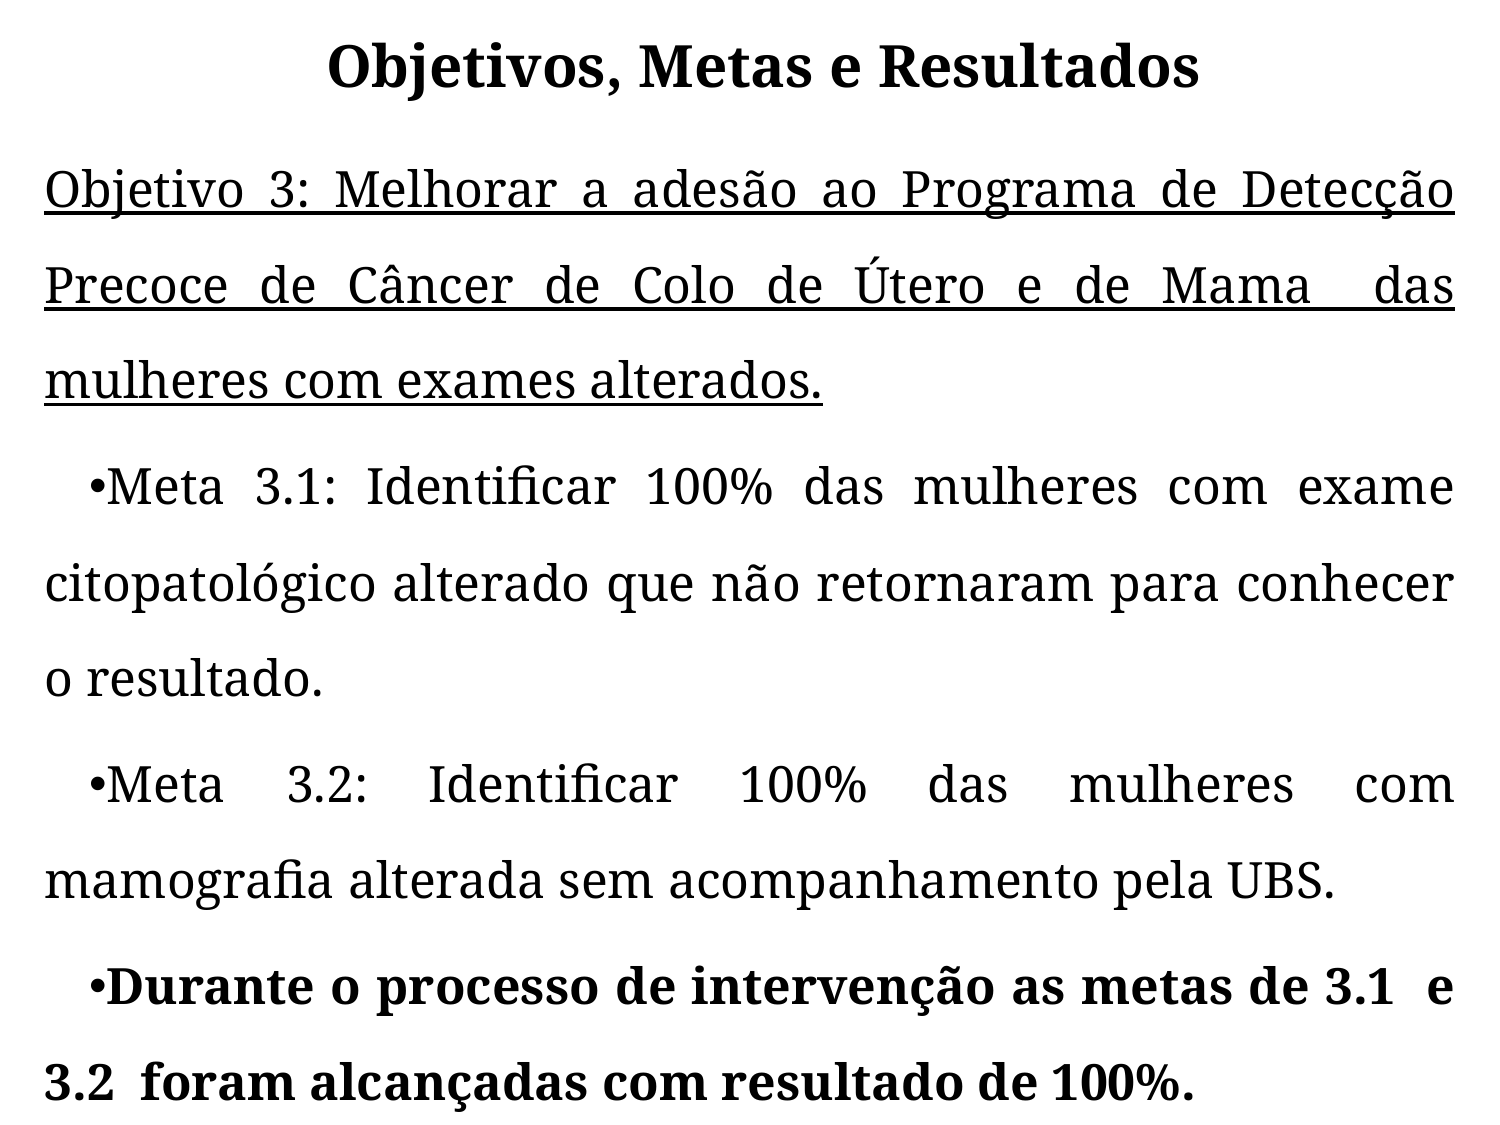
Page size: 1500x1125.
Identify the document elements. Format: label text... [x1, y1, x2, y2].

title Objetivos, Metas e Resultados [88, 0, 1439, 113]
list Objetivo 3: Melhorar a adesão ao Programa de Detecção Precoce de Câncer de Colo de Útero e de Mama das mulheres com exames alterados. Meta 3.1: Identificar 100% das mulheres com exame citopatológico alterado que não retornaram para conhecer o resultado. Meta 3.2: Identificar 100% das mulheres com mamografia alterada sem acompanhamento pela UBS. Durante o processo de intervenção as metas de 3.1 e 3.2 foram alcançadas com resultado de 100%. [29, 113, 1471, 1071]
